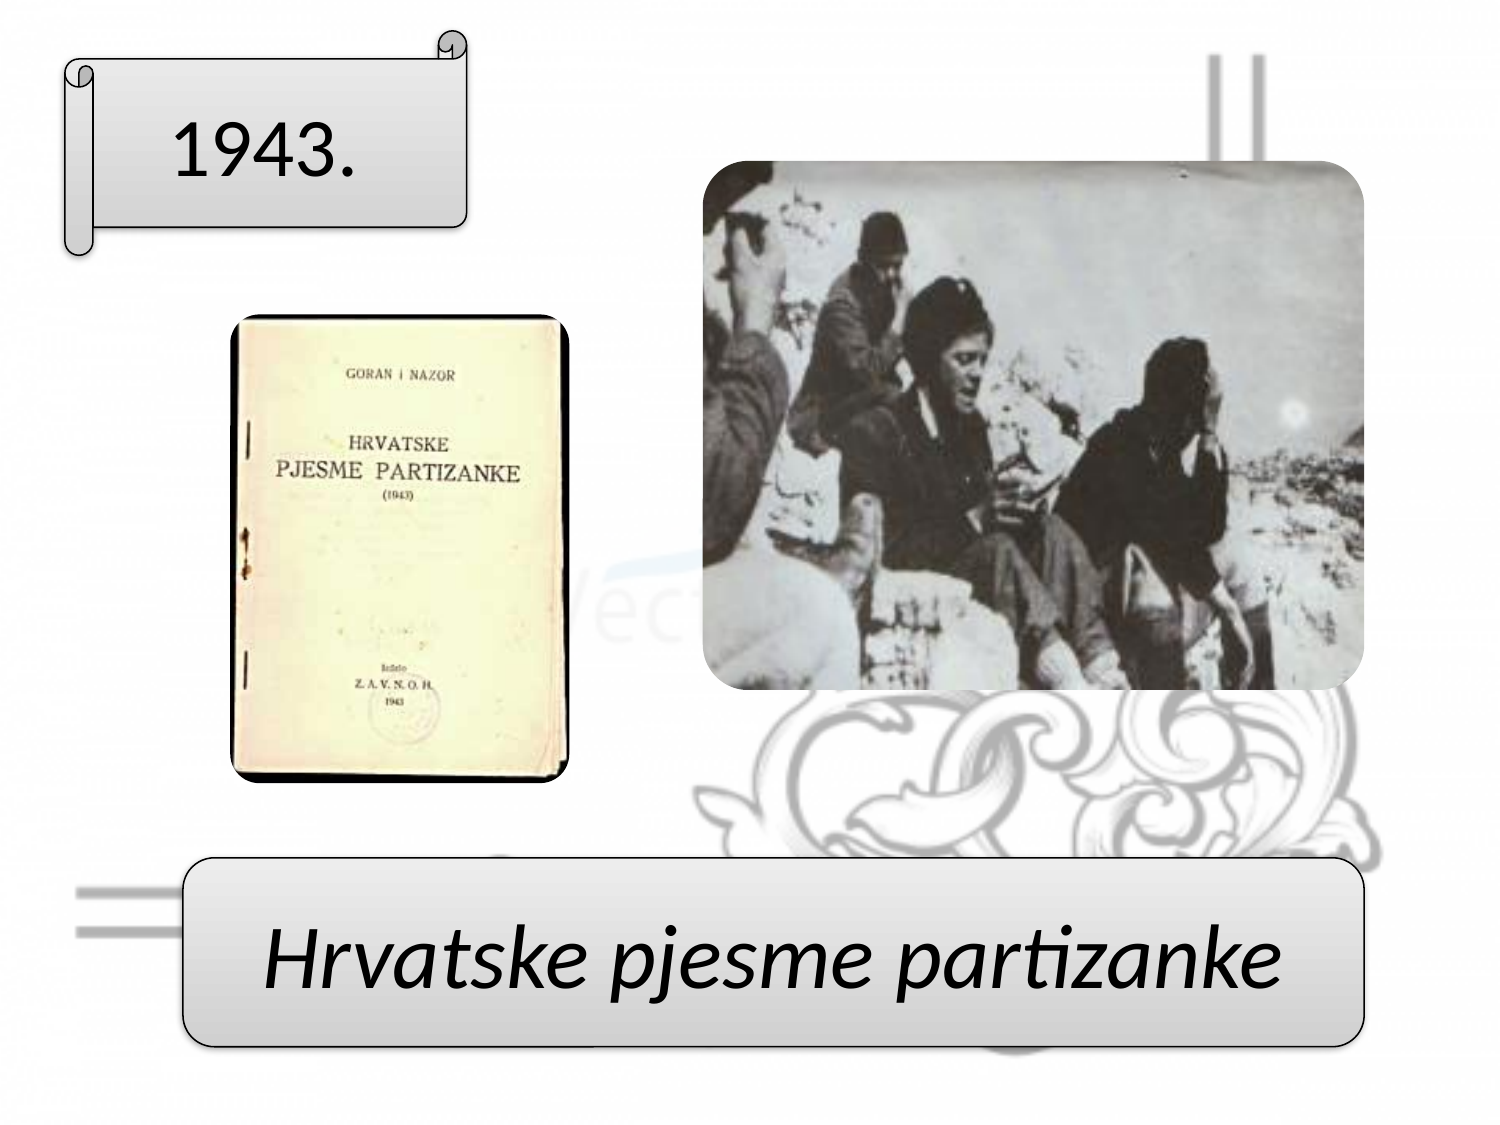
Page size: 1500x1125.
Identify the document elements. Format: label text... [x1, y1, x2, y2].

picture [229, 314, 570, 784]
picture [702, 160, 1365, 691]
text_box Hrvatske pjesme partizanke [182, 857, 1365, 1048]
text_box 1943. [64, 30, 468, 257]
